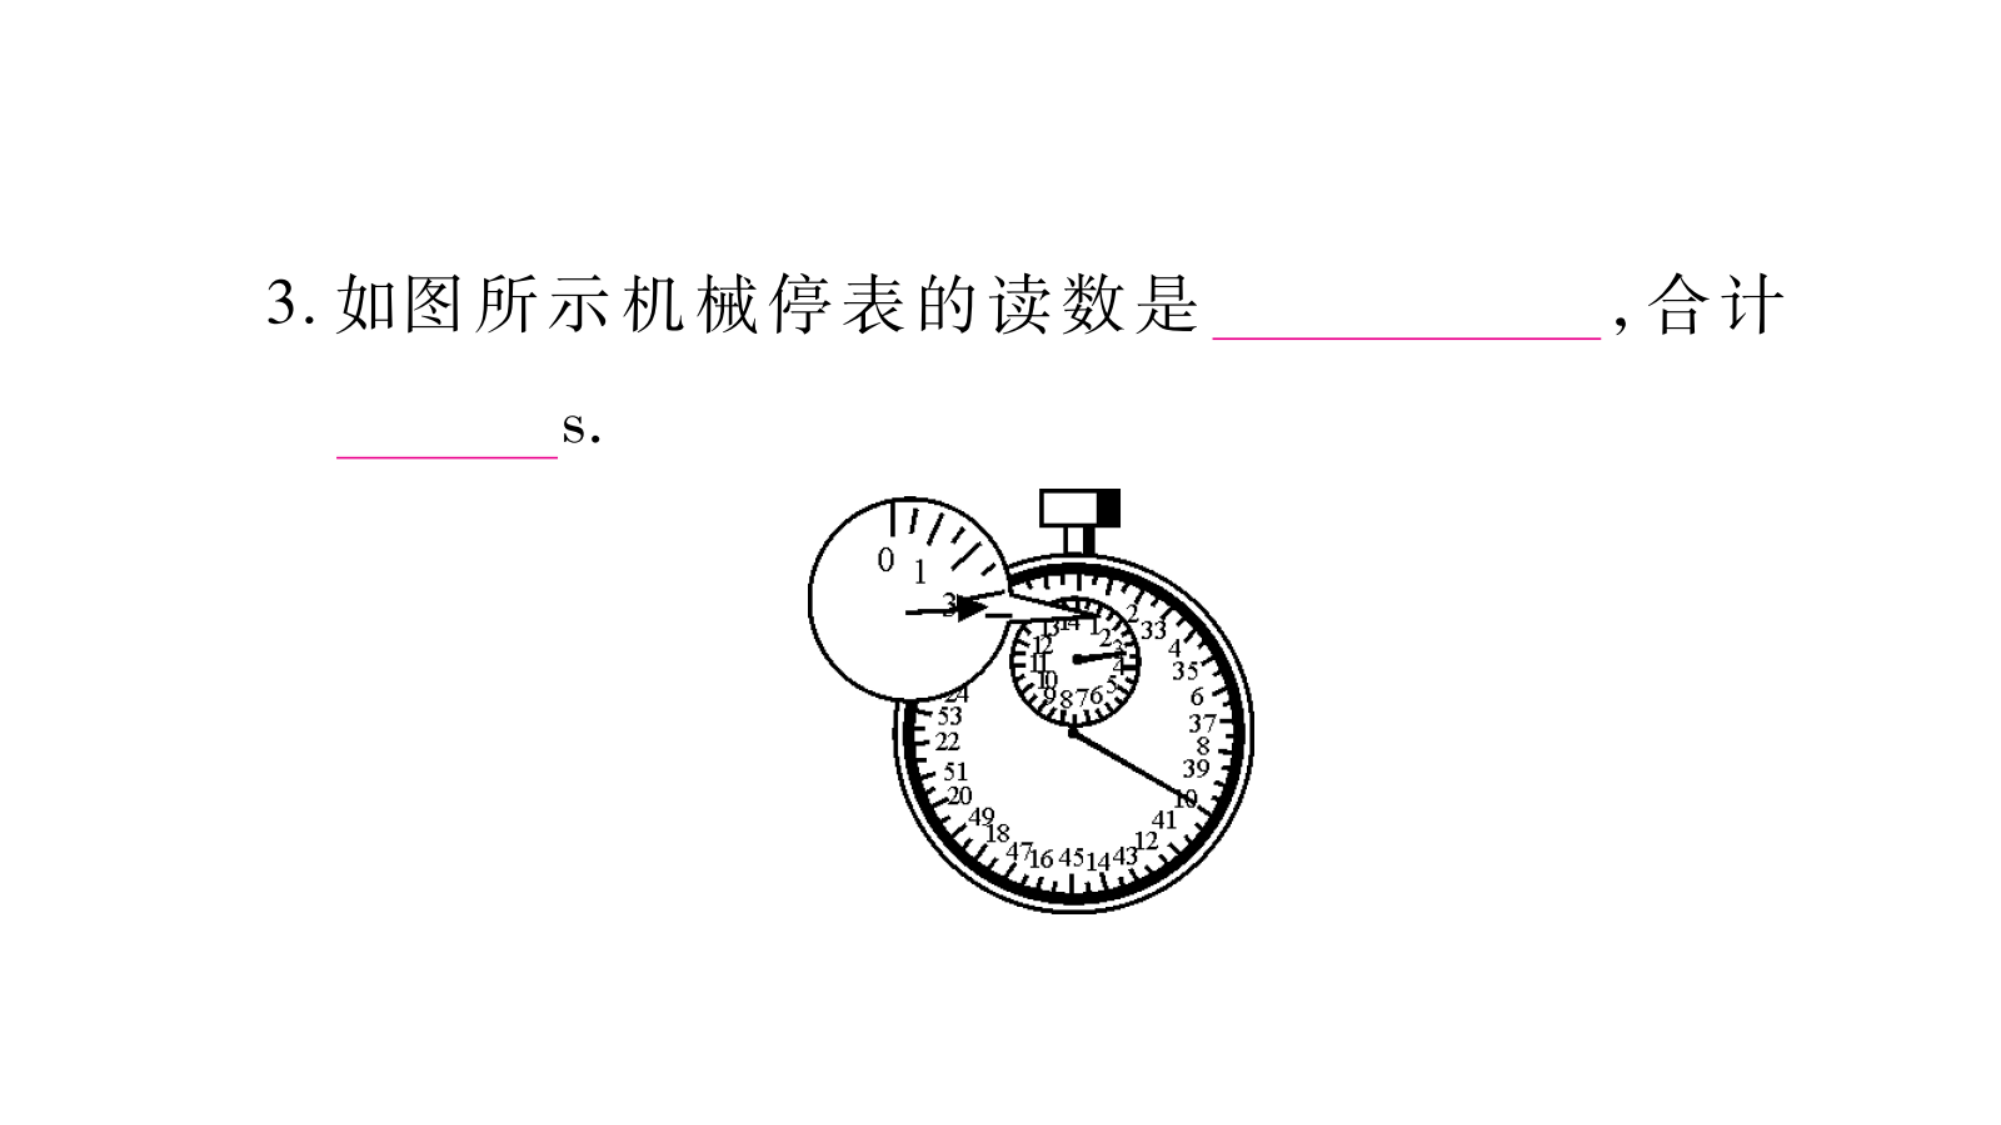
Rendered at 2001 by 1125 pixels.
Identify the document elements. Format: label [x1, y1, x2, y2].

text_box [244, 252, 1786, 927]
